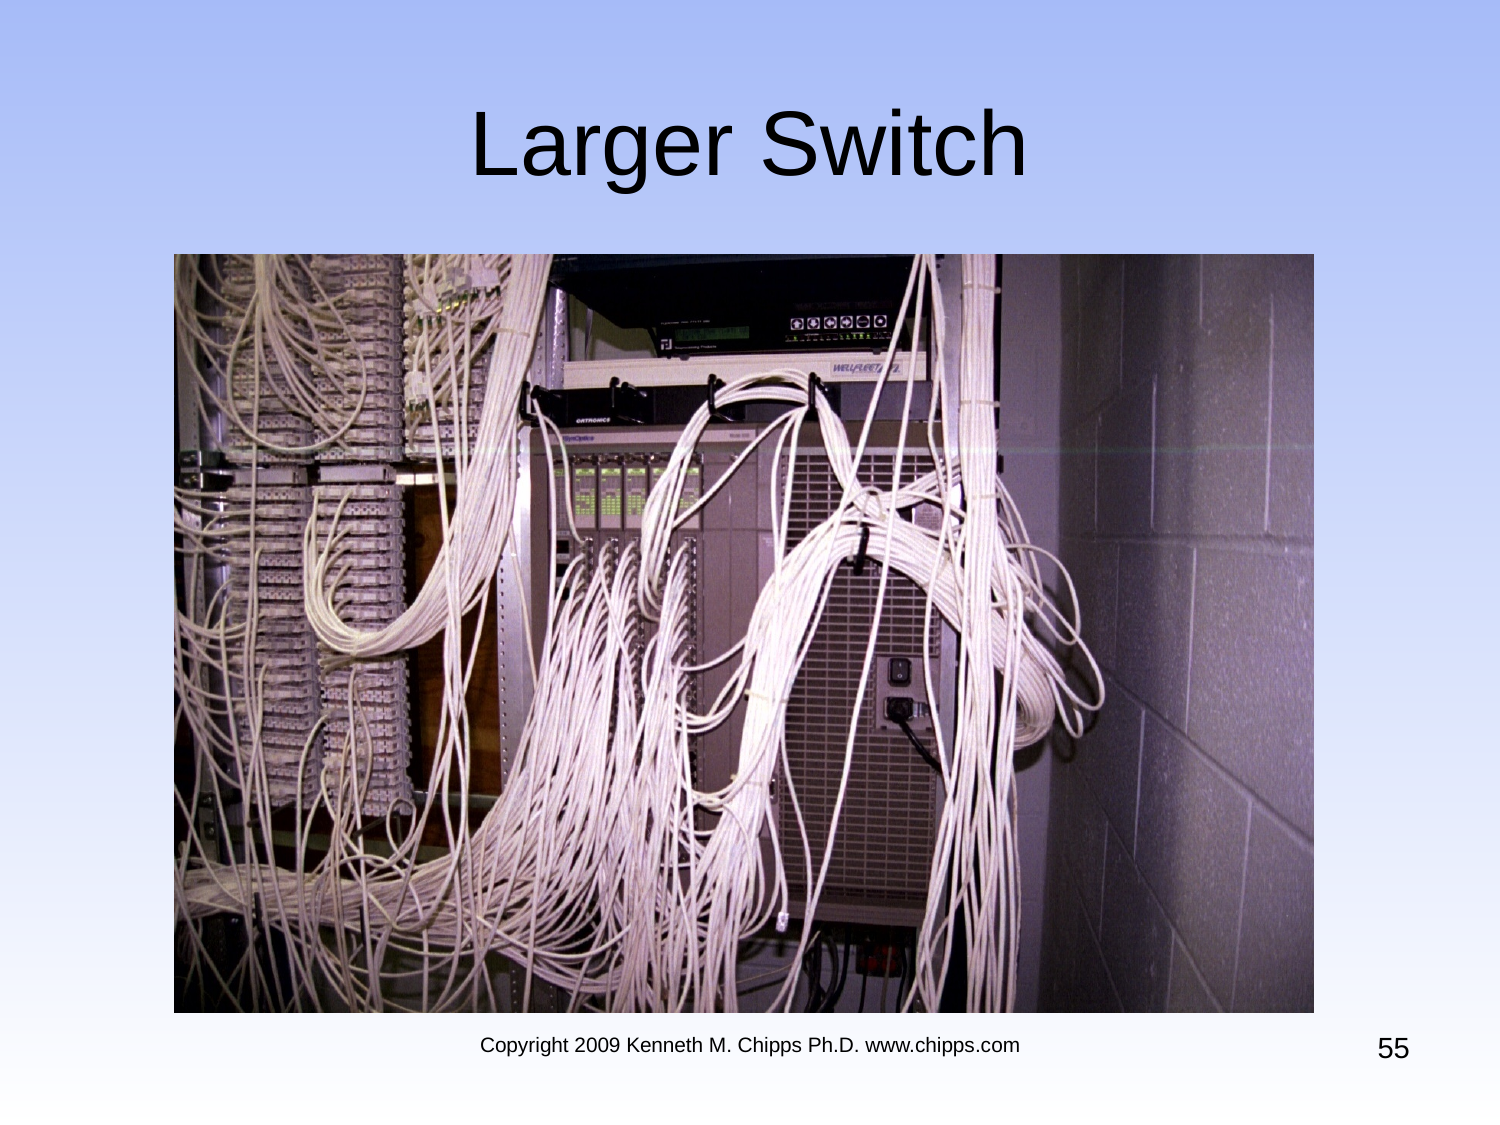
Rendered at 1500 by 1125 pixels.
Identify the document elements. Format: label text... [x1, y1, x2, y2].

title Larger Switch [74, 44, 1426, 233]
slide_number 55 [1074, 1021, 1426, 1101]
footer Copyright 2009 Kenneth M. Chipps Ph.D. www.chipps.com [449, 1024, 1051, 1103]
picture [174, 253, 1314, 1013]
